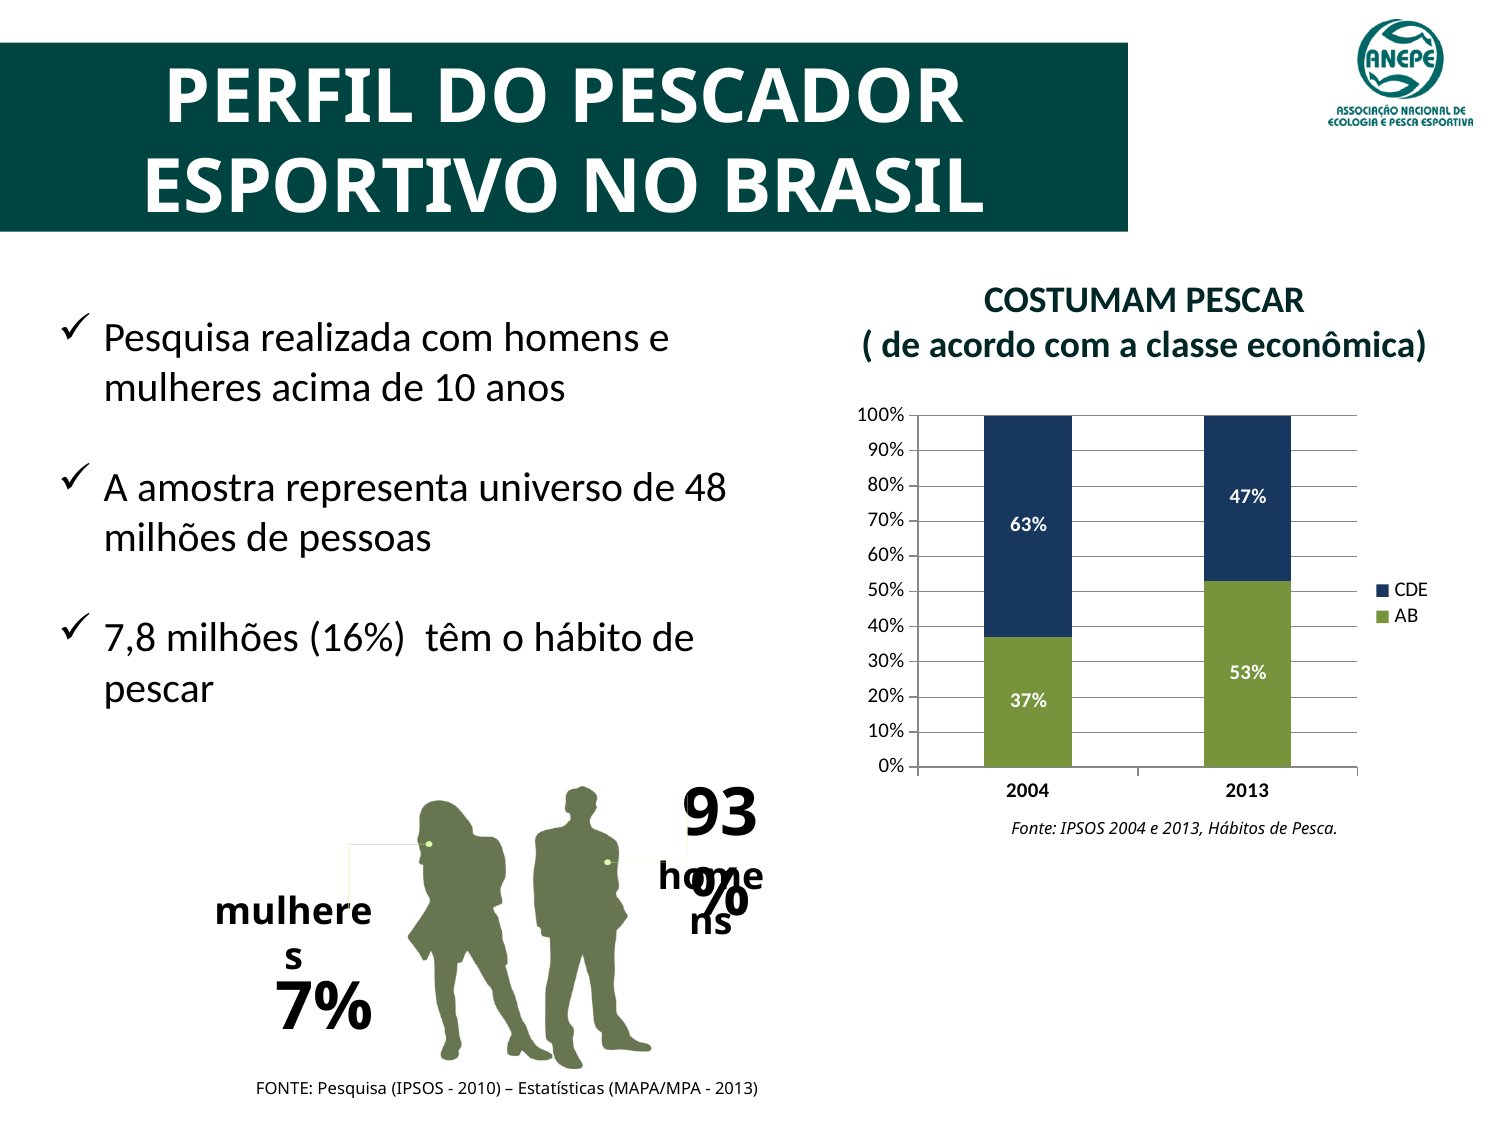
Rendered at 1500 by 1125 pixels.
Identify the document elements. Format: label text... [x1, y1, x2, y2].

picture [1328, 18, 1473, 126]
text_box 7% [242, 972, 342, 1053]
chart [844, 396, 1448, 811]
text_box COSTUMAM PESCAR ( de acordo com a classe econômica) [846, 267, 1443, 372]
text_box Pesquisa realizada com homens e mulheres acima de 10 anos A amostra representa universo de 48 milhões de pessoas 7,8 milhões (16%) têm o hábito de pescar [29, 302, 803, 768]
text_box FONTE: Pesquisa (IPSOS - 2010) – Estatísticas (MAPA/MPA - 2013) [64, 1070, 774, 1106]
text_box mulheres [191, 893, 342, 972]
text_box PERFIL DO PESCADOR ESPORTIVO NO BRASIL [0, 41, 1130, 234]
text_box 93% [693, 798, 798, 900]
picture [348, 786, 688, 1069]
text_box Fonte: IPSOS 2004 e 2013, Hábitos de Pesca. [996, 819, 1354, 846]
text_box homens [693, 857, 791, 937]
